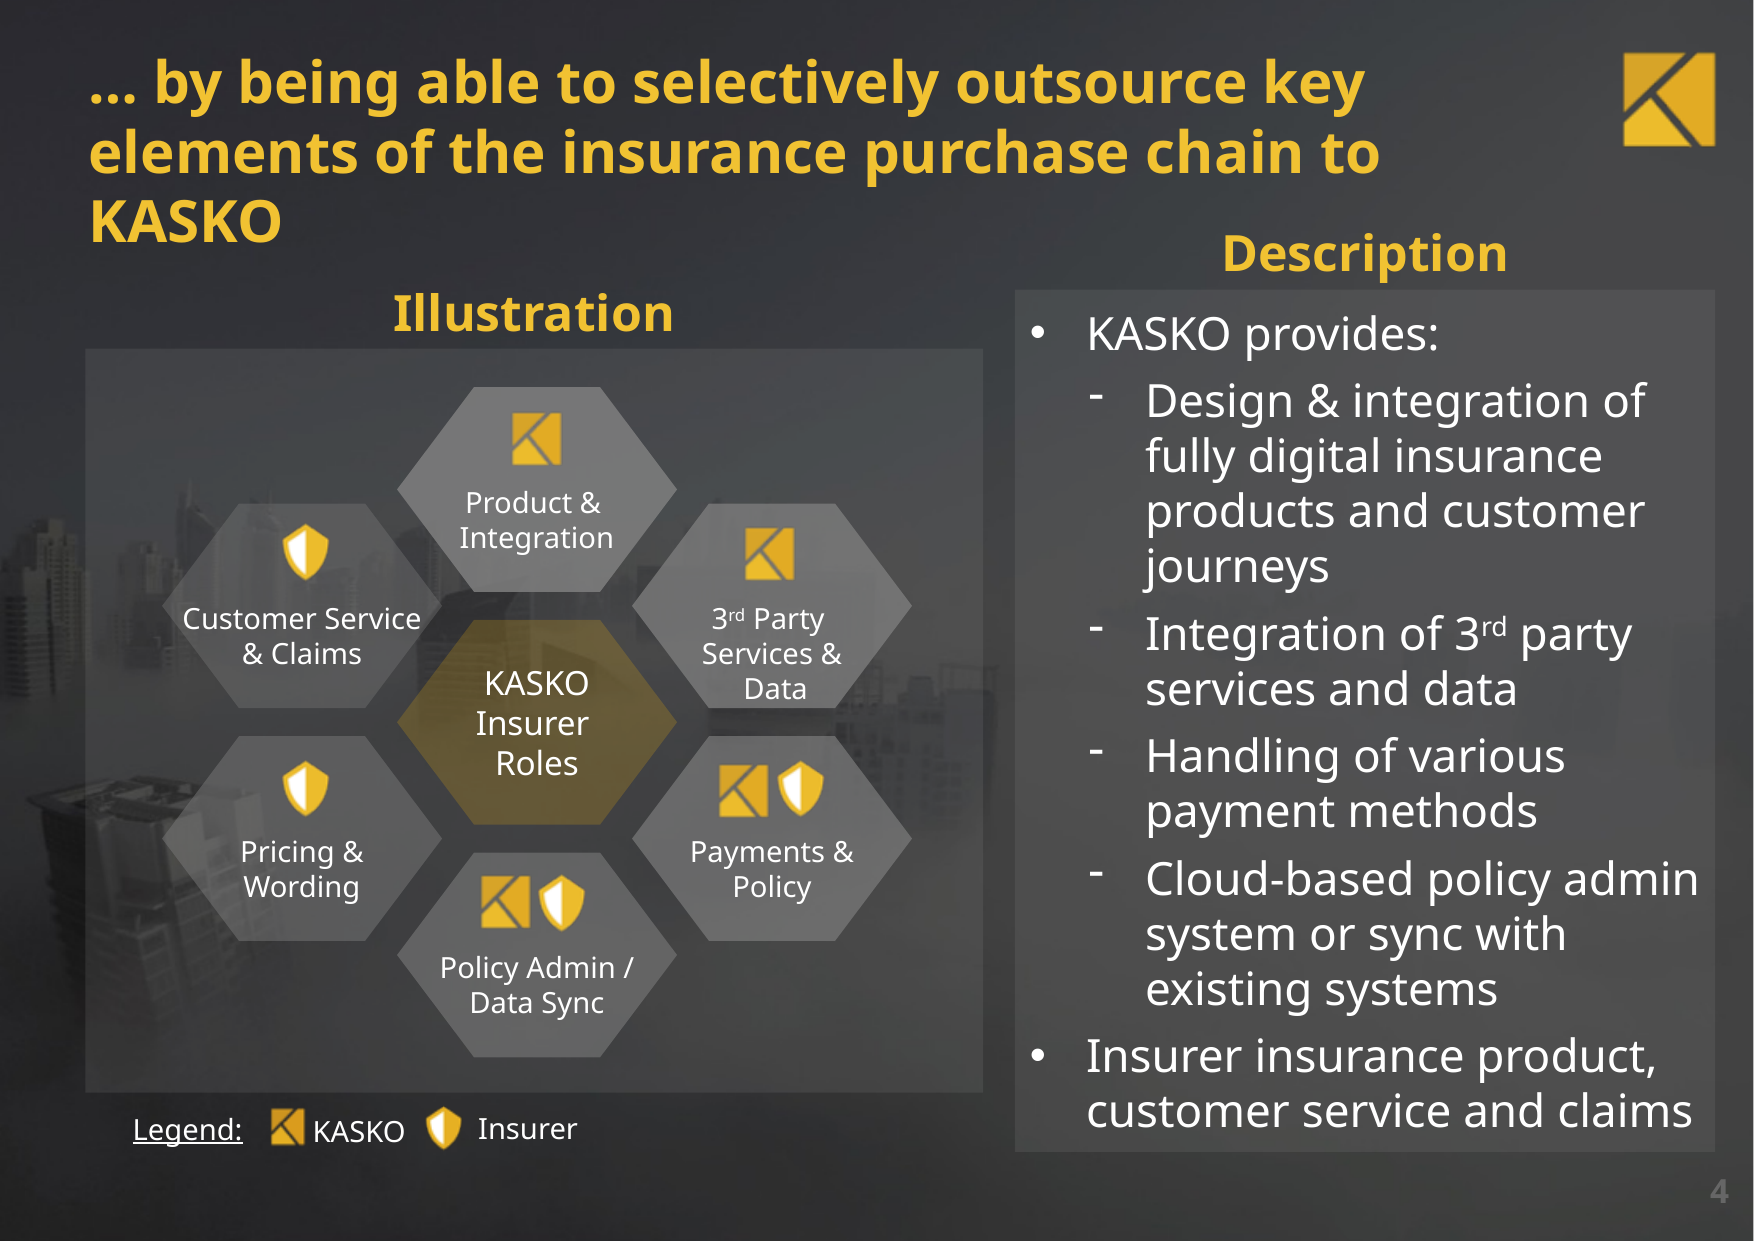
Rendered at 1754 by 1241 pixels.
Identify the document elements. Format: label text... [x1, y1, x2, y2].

text_box Insurer [477, 1110, 595, 1146]
text_box KASKO [315, 1113, 410, 1149]
text_box Legend: [117, 1110, 260, 1146]
text_box [85, 348, 984, 1093]
picture [0, 0, 1754, 1241]
slide_number 4 [1640, 1145, 1747, 1241]
text_box … by being able to selectively outsource key elements of the insurance purchase chain to KASKO [73, 29, 1598, 125]
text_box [161, 386, 913, 1058]
text_box Description [1158, 206, 1572, 302]
text_box KASKO provides: Design & integration of fully digital insurance products and customer journeys Integration of 3rd party services and data Handling of various payment methods Cloud-based policy admin system or sync with existing systems Insurer insurance product, customer service and claims [1014, 289, 1716, 1152]
text_box Illustration [327, 265, 741, 362]
